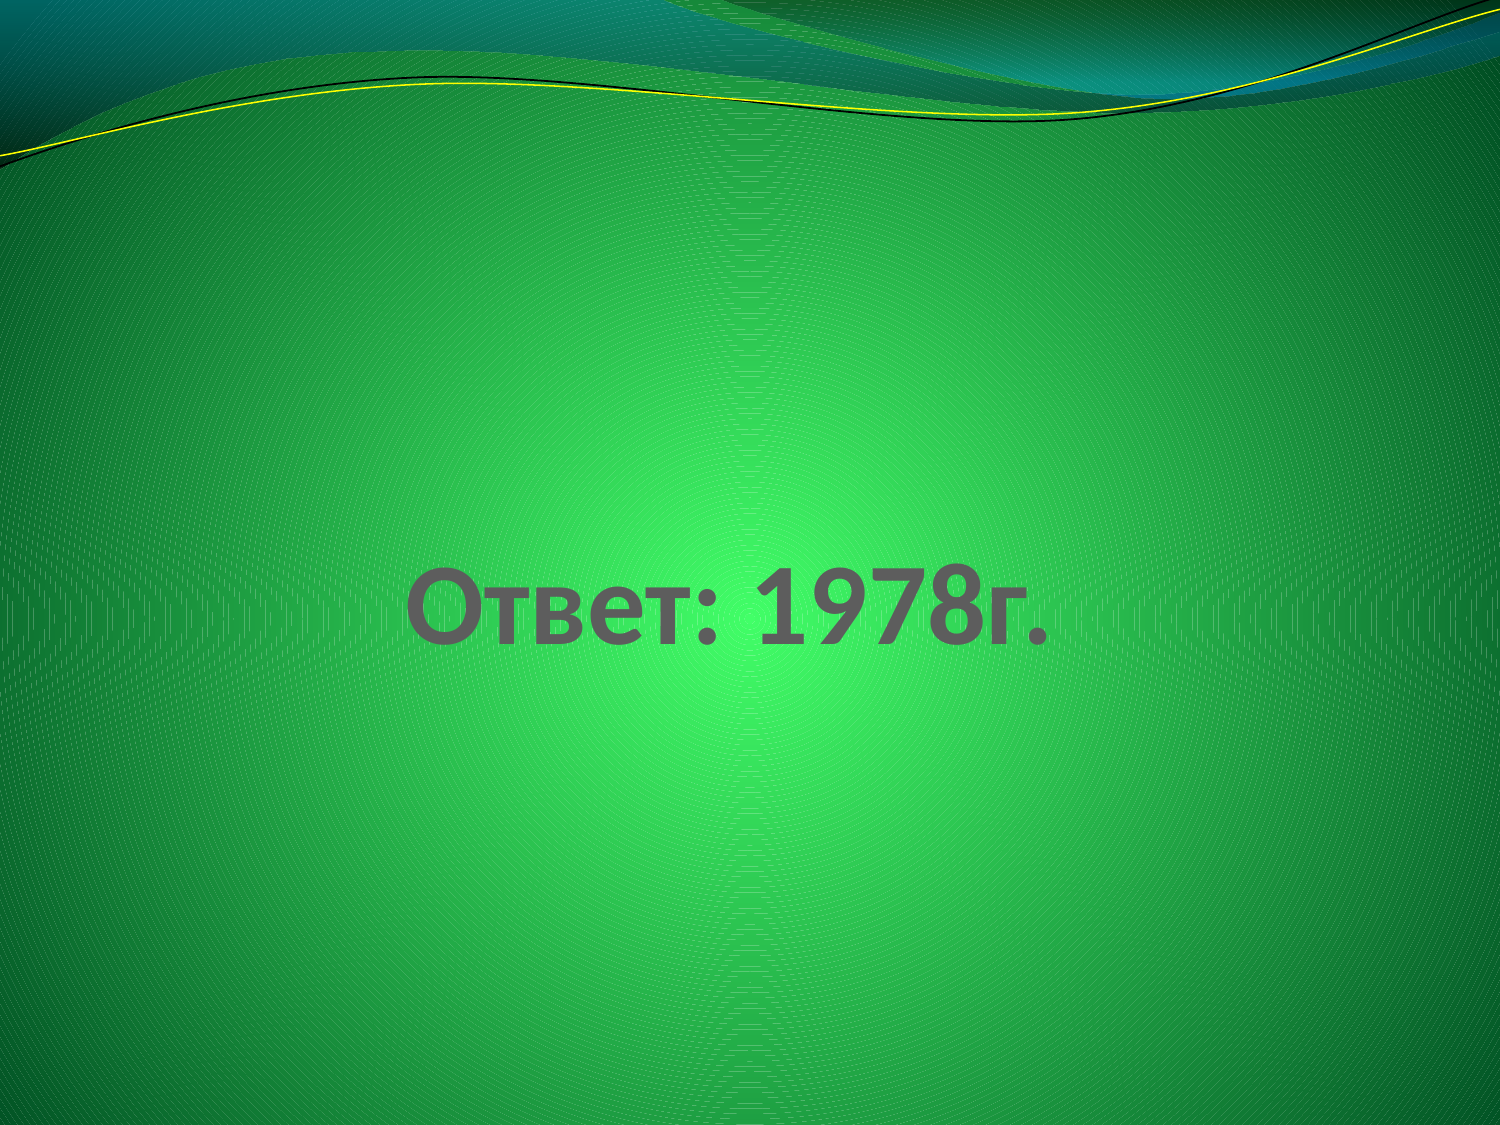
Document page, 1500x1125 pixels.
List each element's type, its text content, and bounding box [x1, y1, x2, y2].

title Ответ: 1978г. [87, 224, 1376, 668]
